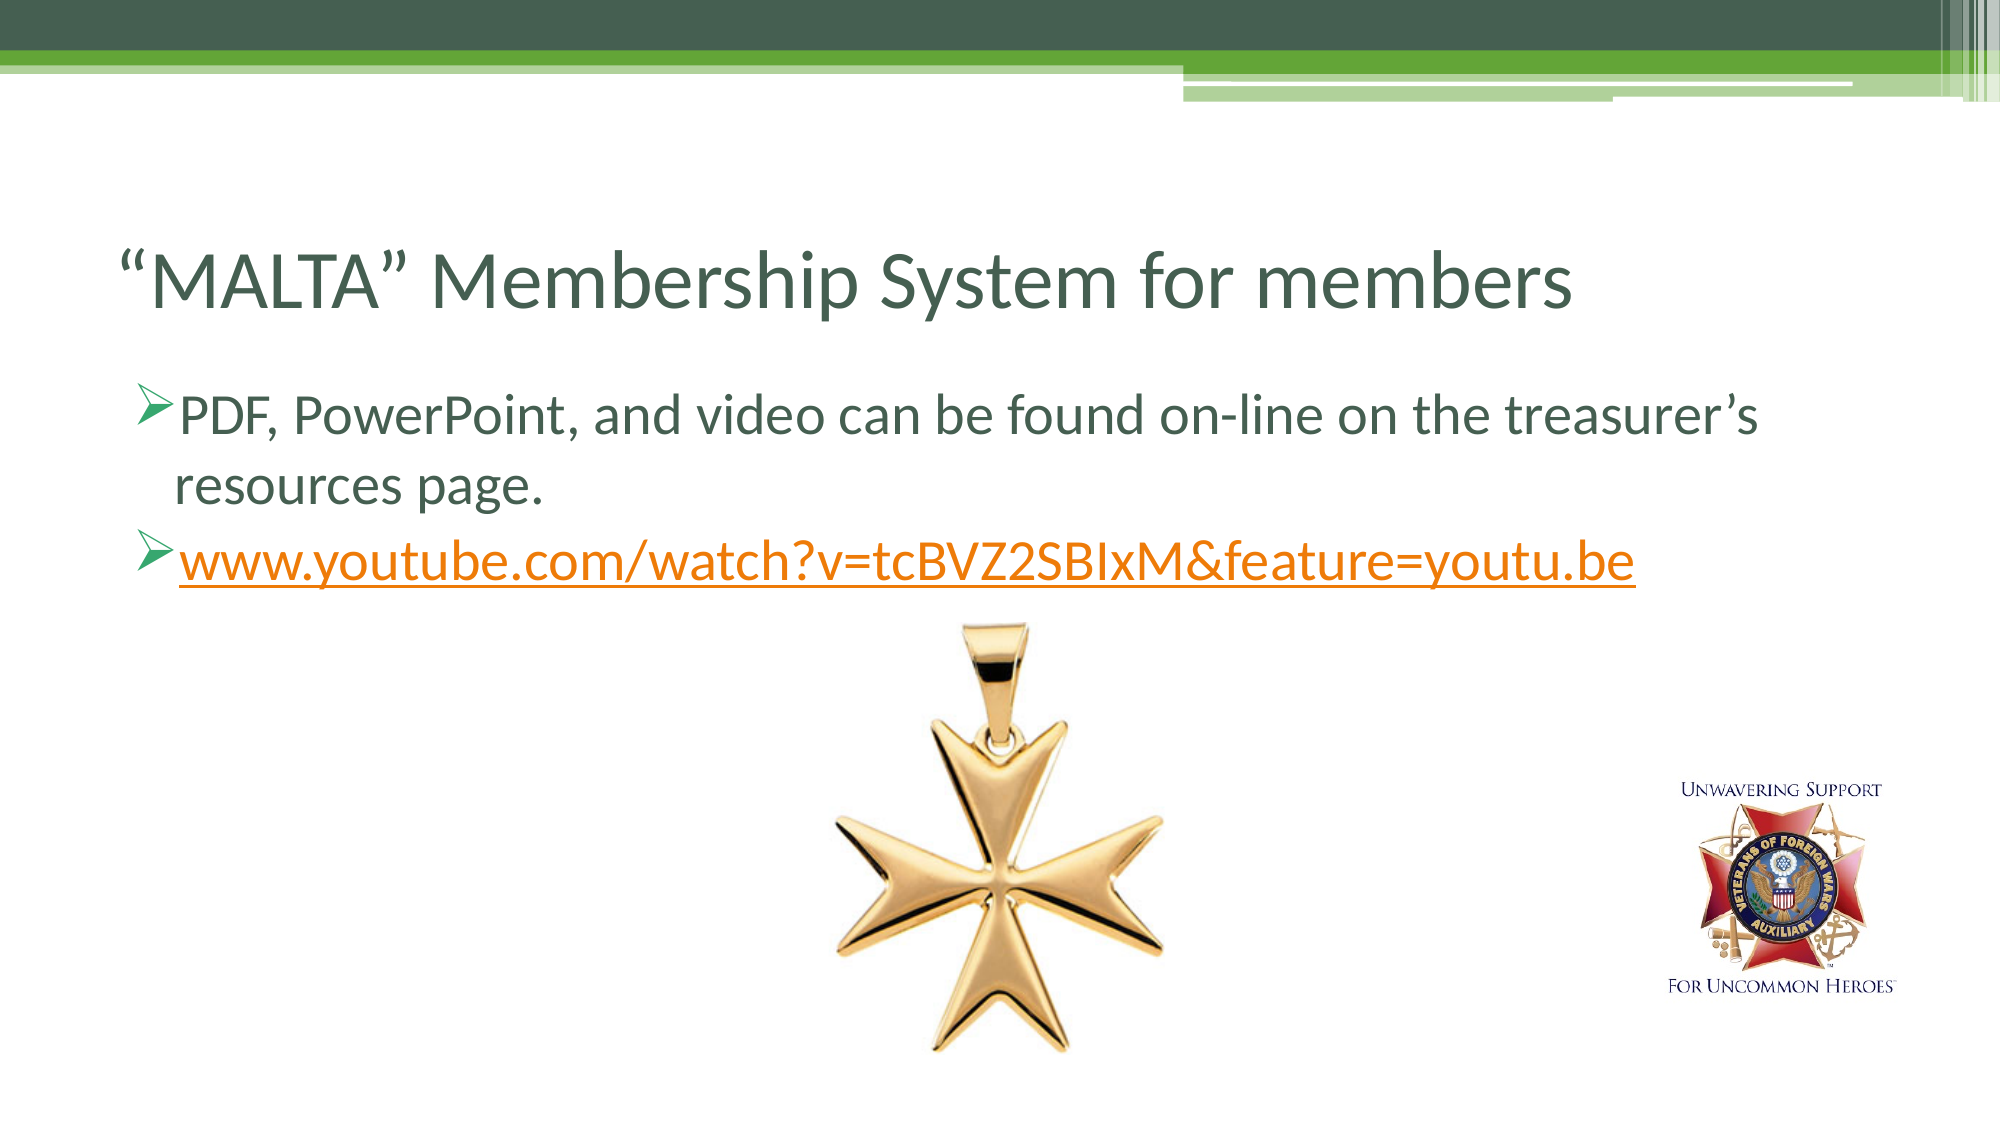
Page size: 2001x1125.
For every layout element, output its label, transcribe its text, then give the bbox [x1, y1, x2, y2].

picture [783, 622, 1217, 1055]
list PDF, PowerPoint, and video can be found on-line on the treasurer’s resources page. www.youtube.com/watch?v=tcBVZ2SBIxM&feature=youtu.be [99, 368, 1900, 1079]
picture [1664, 769, 1900, 1005]
title “MALTA” Membership System for members [99, 187, 1900, 363]
